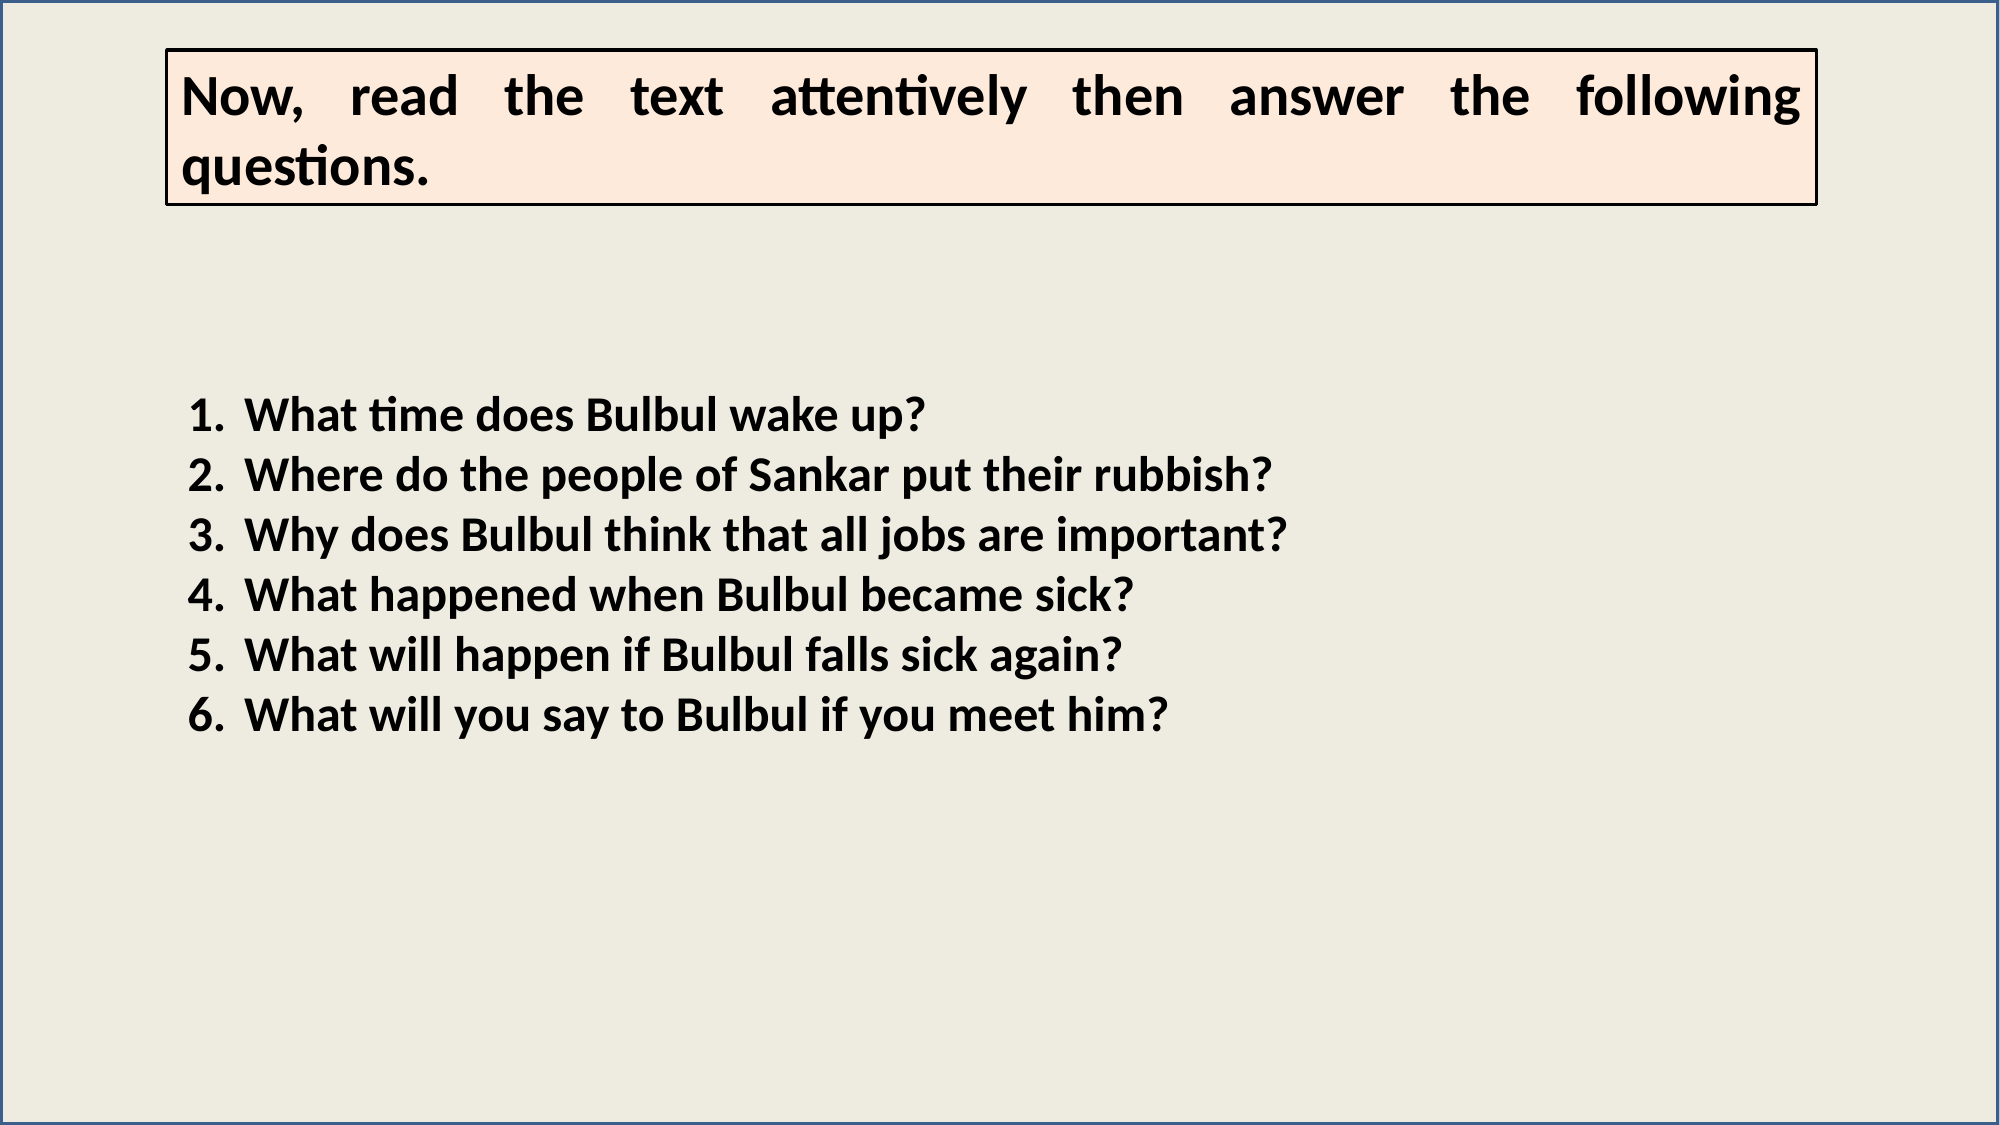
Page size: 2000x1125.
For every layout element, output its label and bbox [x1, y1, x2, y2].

text_box [0, 0, 2000, 1125]
